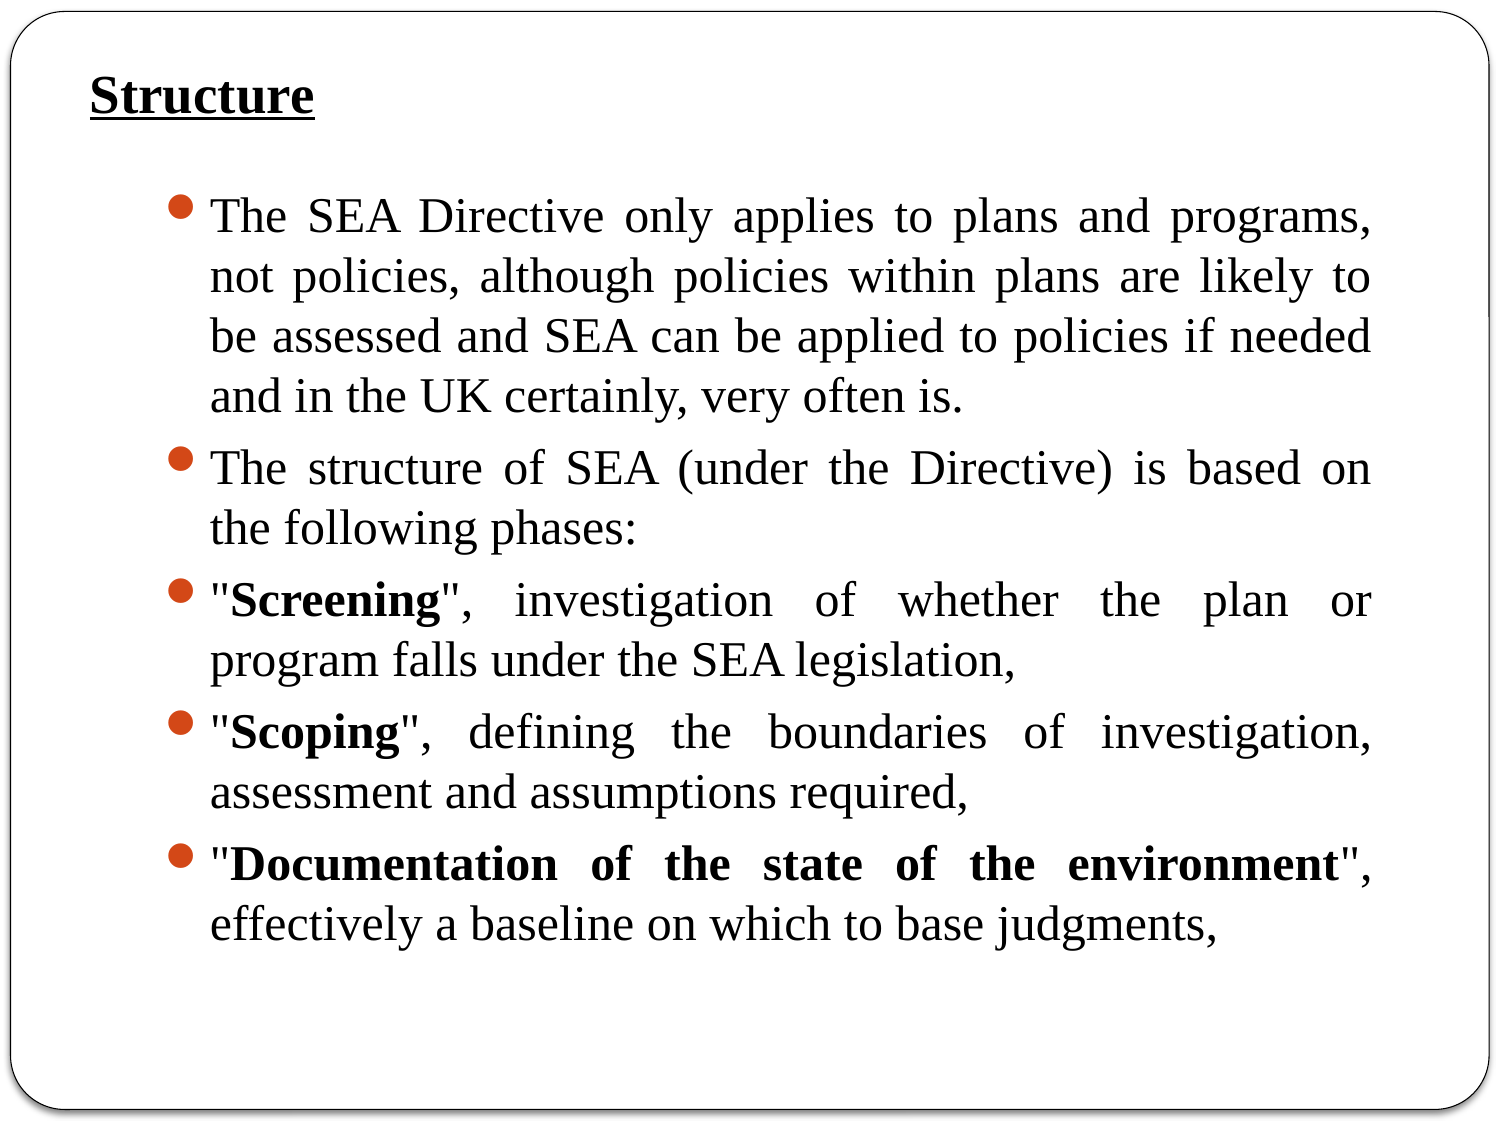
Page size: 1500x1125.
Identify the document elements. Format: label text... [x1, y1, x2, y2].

title Structure [75, 50, 1350, 238]
list The SEA Directive only applies to plans and programs, not policies, although policies within plans are likely to be assessed and SEA can be applied to policies if needed and in the UK certainly, very often is. The structure of SEA (under the Directive) is based on the following phases: "Screening", investigation of whether the plan or program falls under the SEA legislation, "Scoping", defining the boundaries of investigation, assessment and assumptions required, "Documentation of the state of the environment", effectively a baseline on which to base judgments, [150, 174, 1388, 988]
